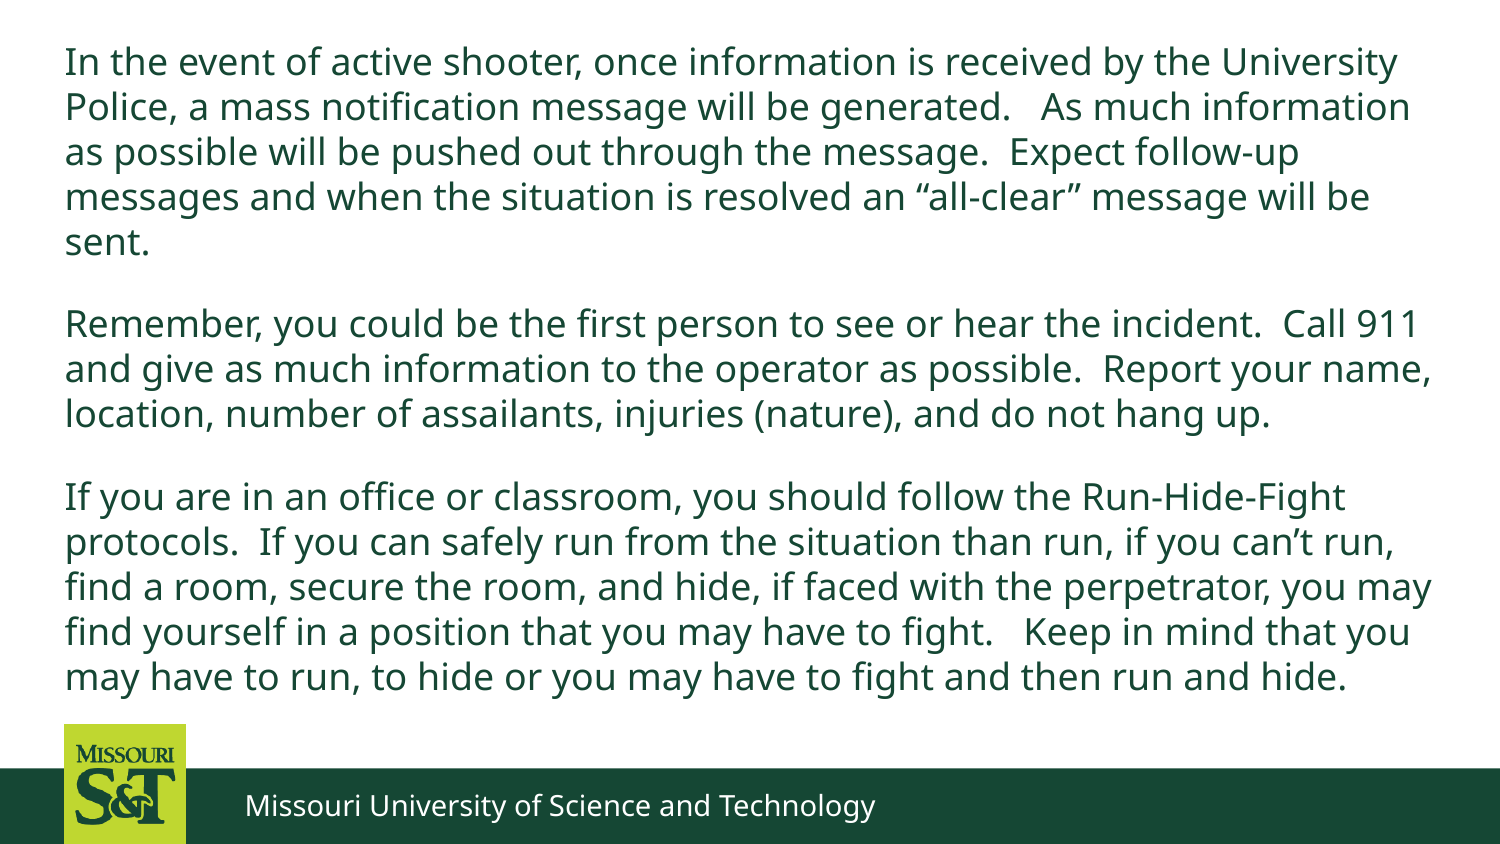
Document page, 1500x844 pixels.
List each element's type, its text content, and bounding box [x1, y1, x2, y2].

footer Missouri University of Science and Technology [229, 776, 1182, 837]
text_box [83, 381, 1416, 463]
picture [64, 724, 186, 844]
list In the event of active shooter, once information is received by the University Police, a mass notification message will be generated. As much information as possible will be pushed out through the message. Expect follow-up messages and when the situation is resolved an “all-clear” message will be sent. Remember, you could be the first person to see or hear the incident. Call 911 and give as much information to the operator as possible. Report your name, location, number of assailants, injuries (nature), and do not hang up. If you are in an office or classroom, you should follow the Run-Hide-Fight protocols. If you can safely run from the situation than run, if you can’t run, find a room, secure the room, and hide, if faced with the perpetrator, you may find yourself in a position that you may have to fight. Keep in mind that you may have to run, to hide or you may have to fight and then run and hide. [64, 37, 1436, 708]
